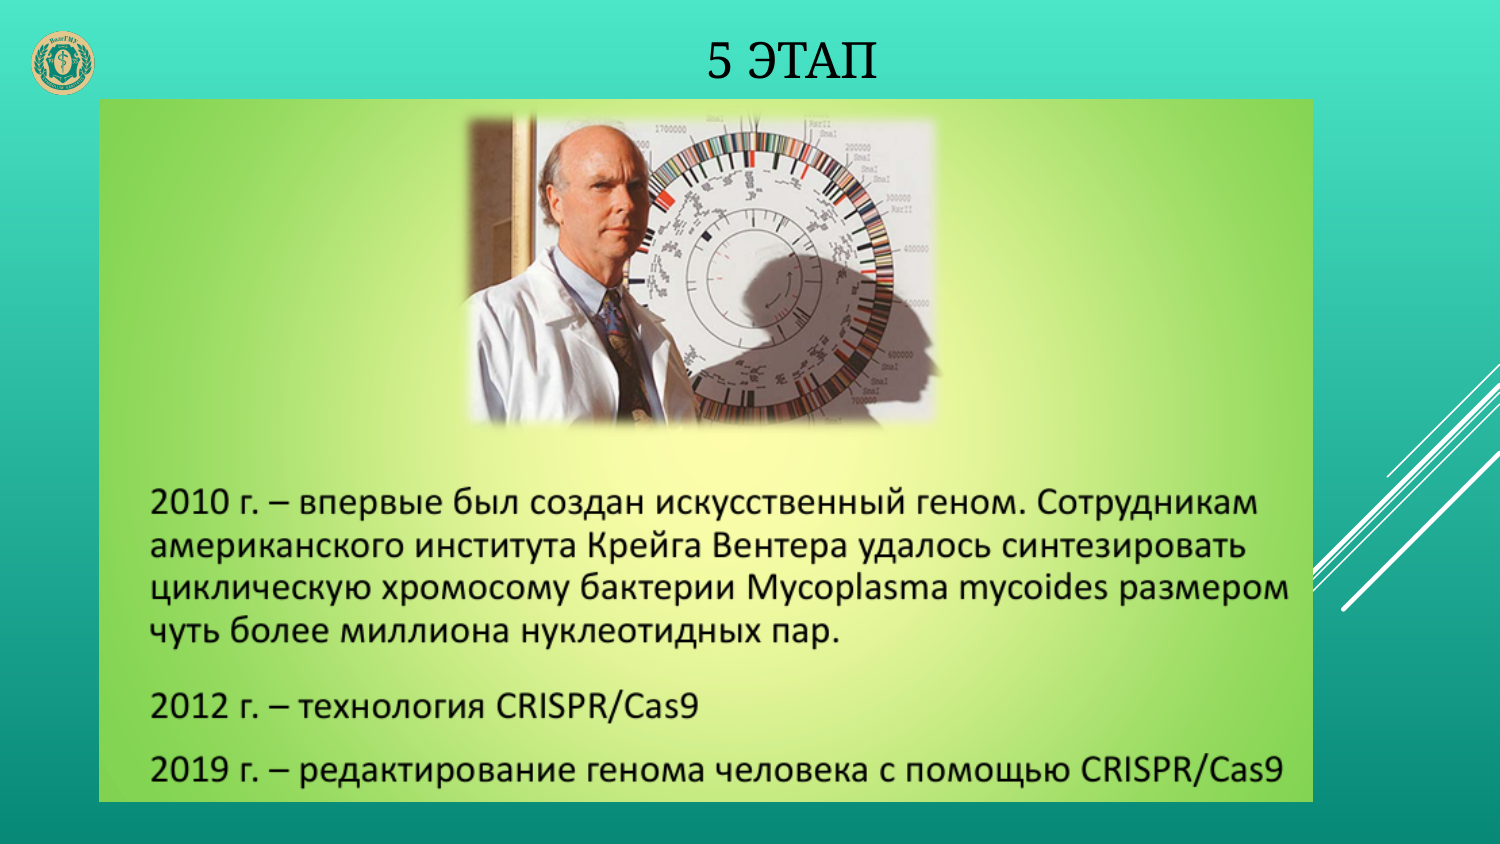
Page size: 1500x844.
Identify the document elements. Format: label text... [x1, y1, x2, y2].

picture [31, 31, 97, 95]
picture [99, 99, 1313, 802]
title 5 этап [267, 0, 1318, 117]
